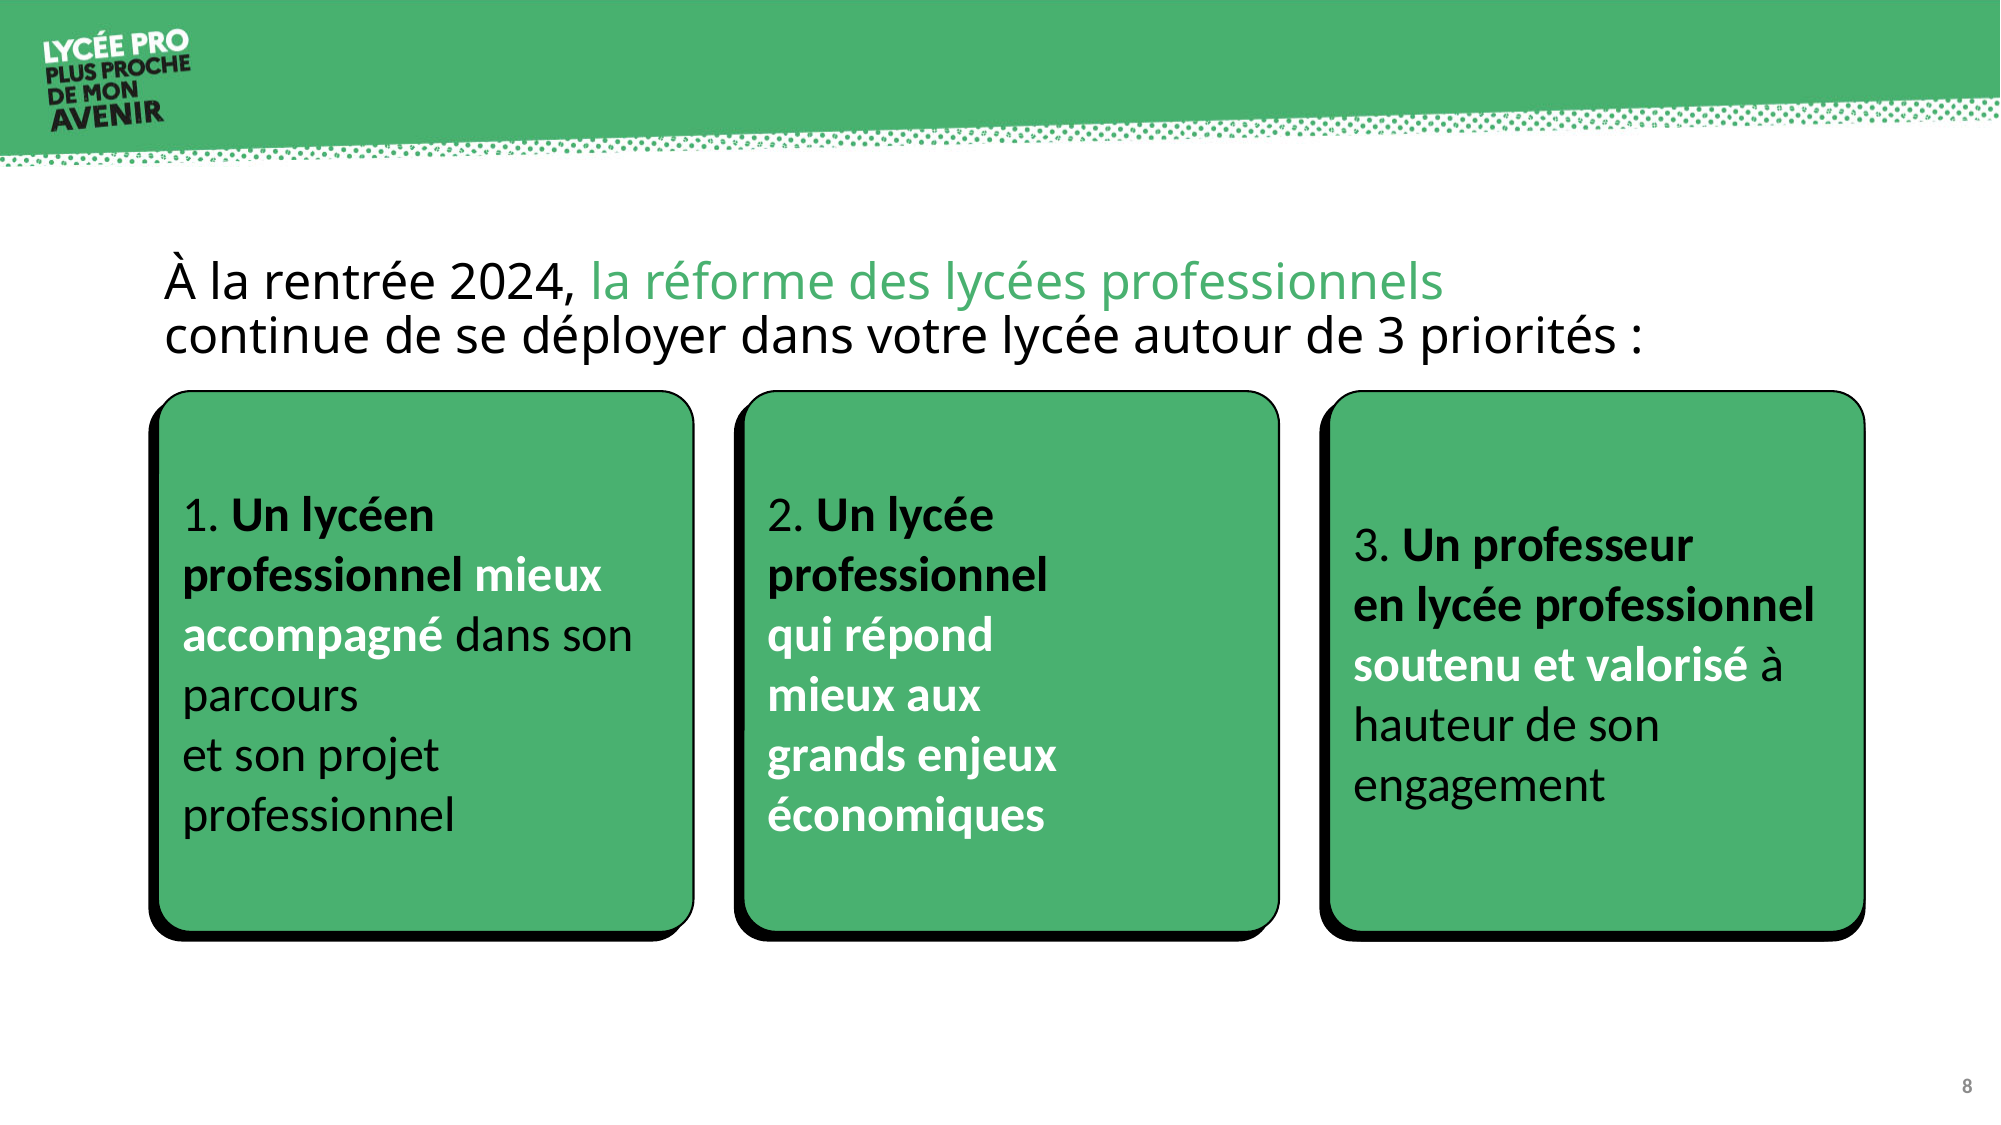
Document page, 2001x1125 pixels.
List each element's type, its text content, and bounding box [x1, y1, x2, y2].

text_box [148, 405, 680, 942]
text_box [1320, 391, 1865, 941]
slide_number 8 [1677, 1046, 1973, 1125]
picture [0, 0, 2000, 167]
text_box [734, 391, 1279, 941]
title À la rentrée 2024, la réforme des lycées professionnels continue de se déployer dans votre lycée autour de 3 priorités : [149, 247, 1930, 374]
text_box 1. Un lycéen professionnel mieux accompagné dans son parcours et son projet professionnel [156, 390, 695, 933]
